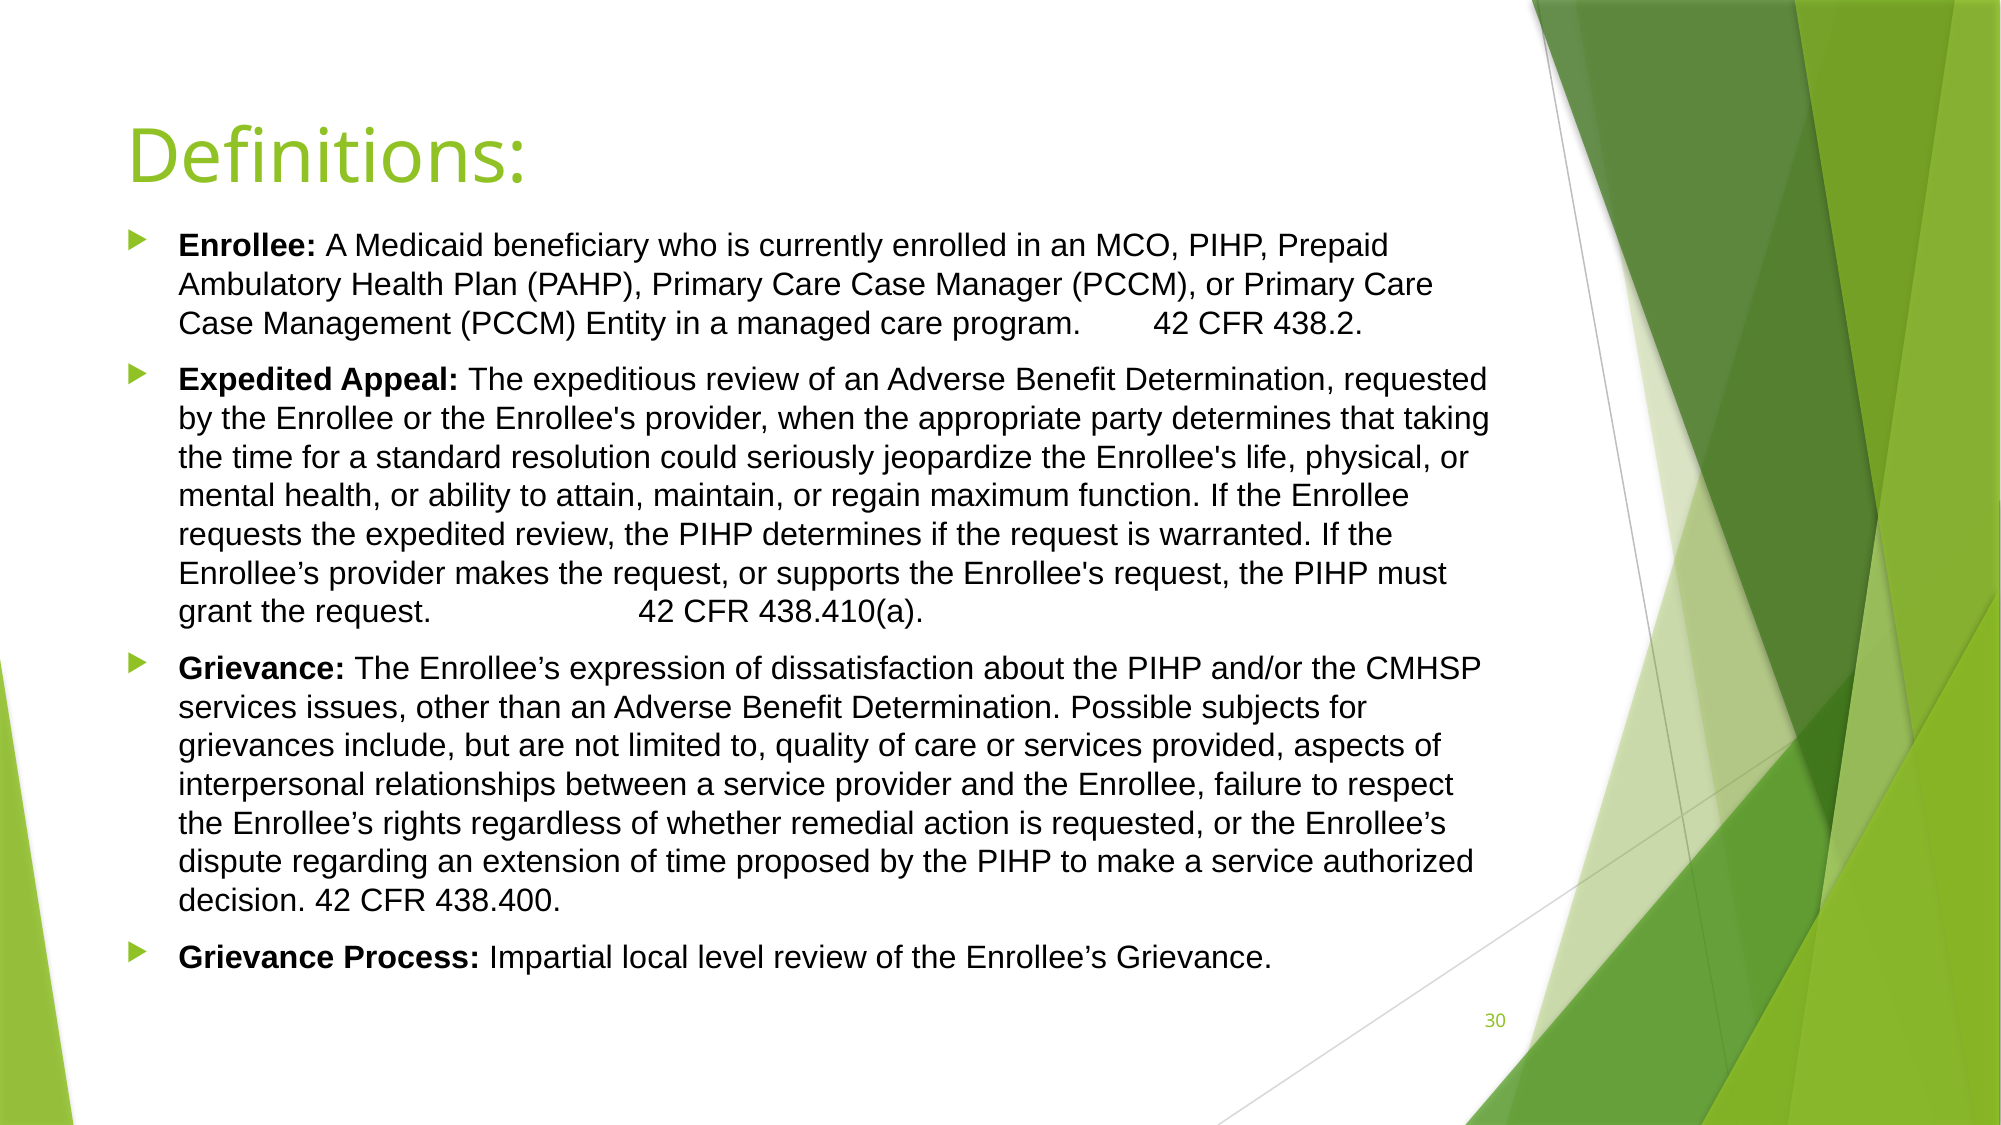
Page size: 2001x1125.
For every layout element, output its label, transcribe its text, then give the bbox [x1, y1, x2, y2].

title Definitions: [111, 99, 1522, 217]
slide_number 30 [1409, 991, 1522, 1051]
list Enrollee: A Medicaid beneficiary who is currently enrolled in an MCO, PIHP, Prepaid Ambulatory Health Plan (PAHP), Primary Care Case Manager (PCCM), or Primary Care Case Management (PCCM) Entity in a managed care program. 42 CFR 438.2. Expedited Appeal: The expeditious review of an Adverse Benefit Determination, requested by the Enrollee or the Enrollee's provider, when the appropriate party determines that taking the time for a standard resolution could seriously jeopardize the Enrollee's life, physical, or mental health, or ability to attain, maintain, or regain maximum function. If the Enrollee requests the expedited review, the PIHP determines if the request is warranted. If the Enrollee’s provider makes the request, or supports the Enrollee's request, the PIHP must grant the request. 42 CFR 438.410(a). Grievance: The Enrollee’s expression of dissatisfaction about the PIHP and/or the CMHSP services issues, other than an Adverse Benefit Determination. Possible subjects for grievances include, but are not limited to, quality of care or services provided, aspects of interpersonal relationships between a service provider and the Enrollee, failure to respect the Enrollee’s rights regardless of whether remedial action is requested, or the Enrollee’s dispute regarding an extension of time proposed by the PIHP to make a service authorized decision. 42 CFR 438.400. Grievance Process: Impartial local level review of the Enrollee’s Grievance. [111, 217, 1522, 992]
